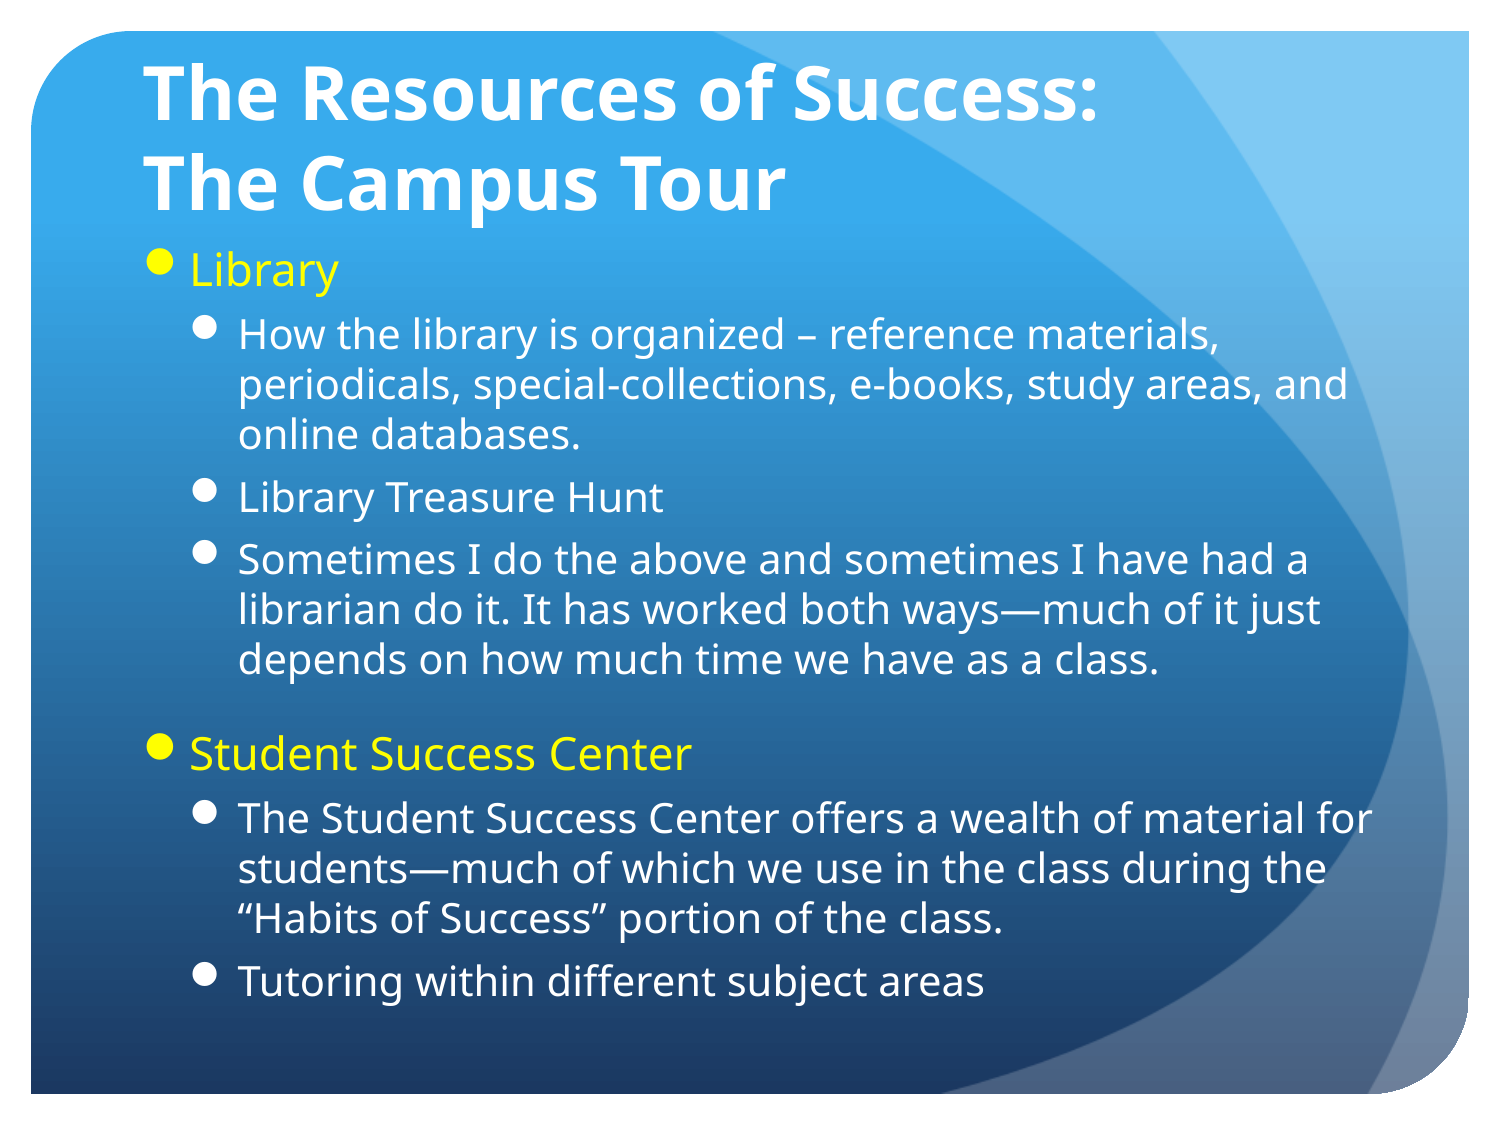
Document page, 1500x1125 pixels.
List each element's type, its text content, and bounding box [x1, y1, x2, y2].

title The Resources of Success: The Campus Tour [127, 62, 1372, 232]
picture [24, 30, 1473, 1094]
list Library How the library is organized – reference materials, periodicals, special-collections, e-books, study areas, and online databases. Library Treasure Hunt Sometimes I do the above and sometimes I have had a librarian do it. It has worked both ways—much of it just depends on how much time we have as a class. Student Success Center The Student Success Center offers a wealth of material for students—much of which we use in the class during the “Habits of Success” portion of the class. Tutoring within different subject areas [127, 232, 1415, 1033]
